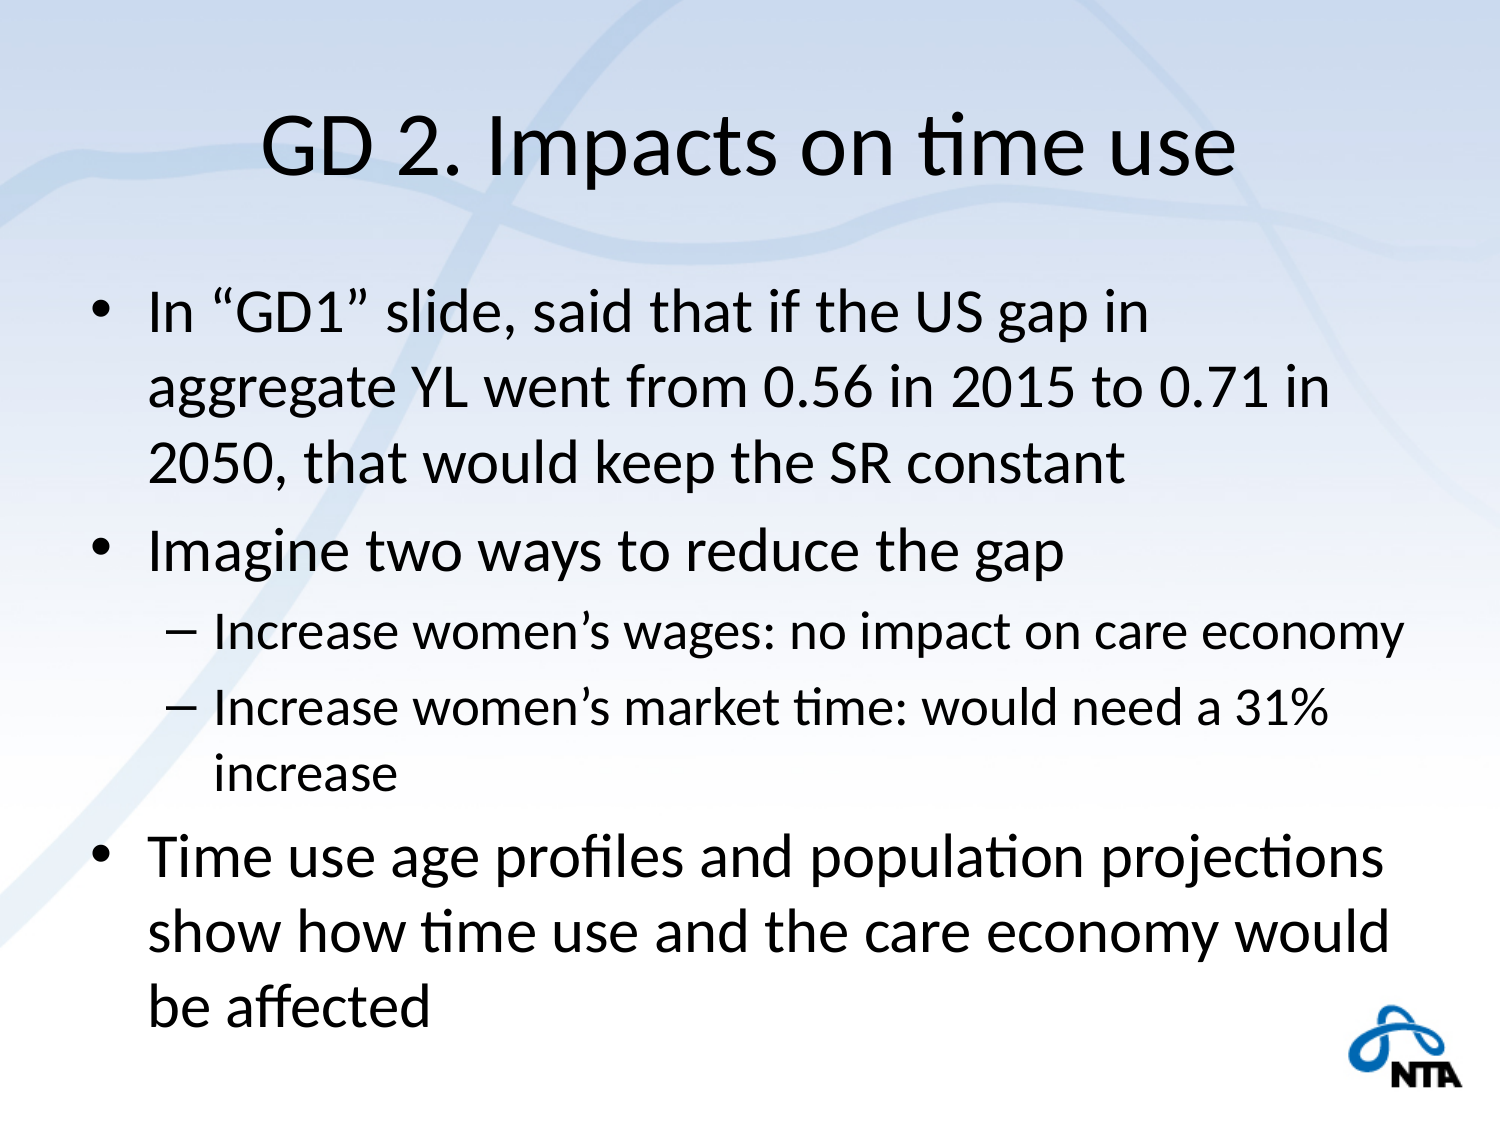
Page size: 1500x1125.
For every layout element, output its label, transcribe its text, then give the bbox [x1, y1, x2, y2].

list In “GD1” slide, said that if the US gap in aggregate YL went from 0.56 in 2015 to 0.71 in 2050, that would keep the SR constant Imagine two ways to reduce the gap Increase women’s wages: no impact on care economy Increase women’s market time: would need a 31% increase Time use age profiles and population projections show how time use and the care economy would be affected [74, 262, 1426, 1065]
picture [0, 0, 1500, 1125]
title GD 2. Impacts on time use [74, 44, 1426, 233]
